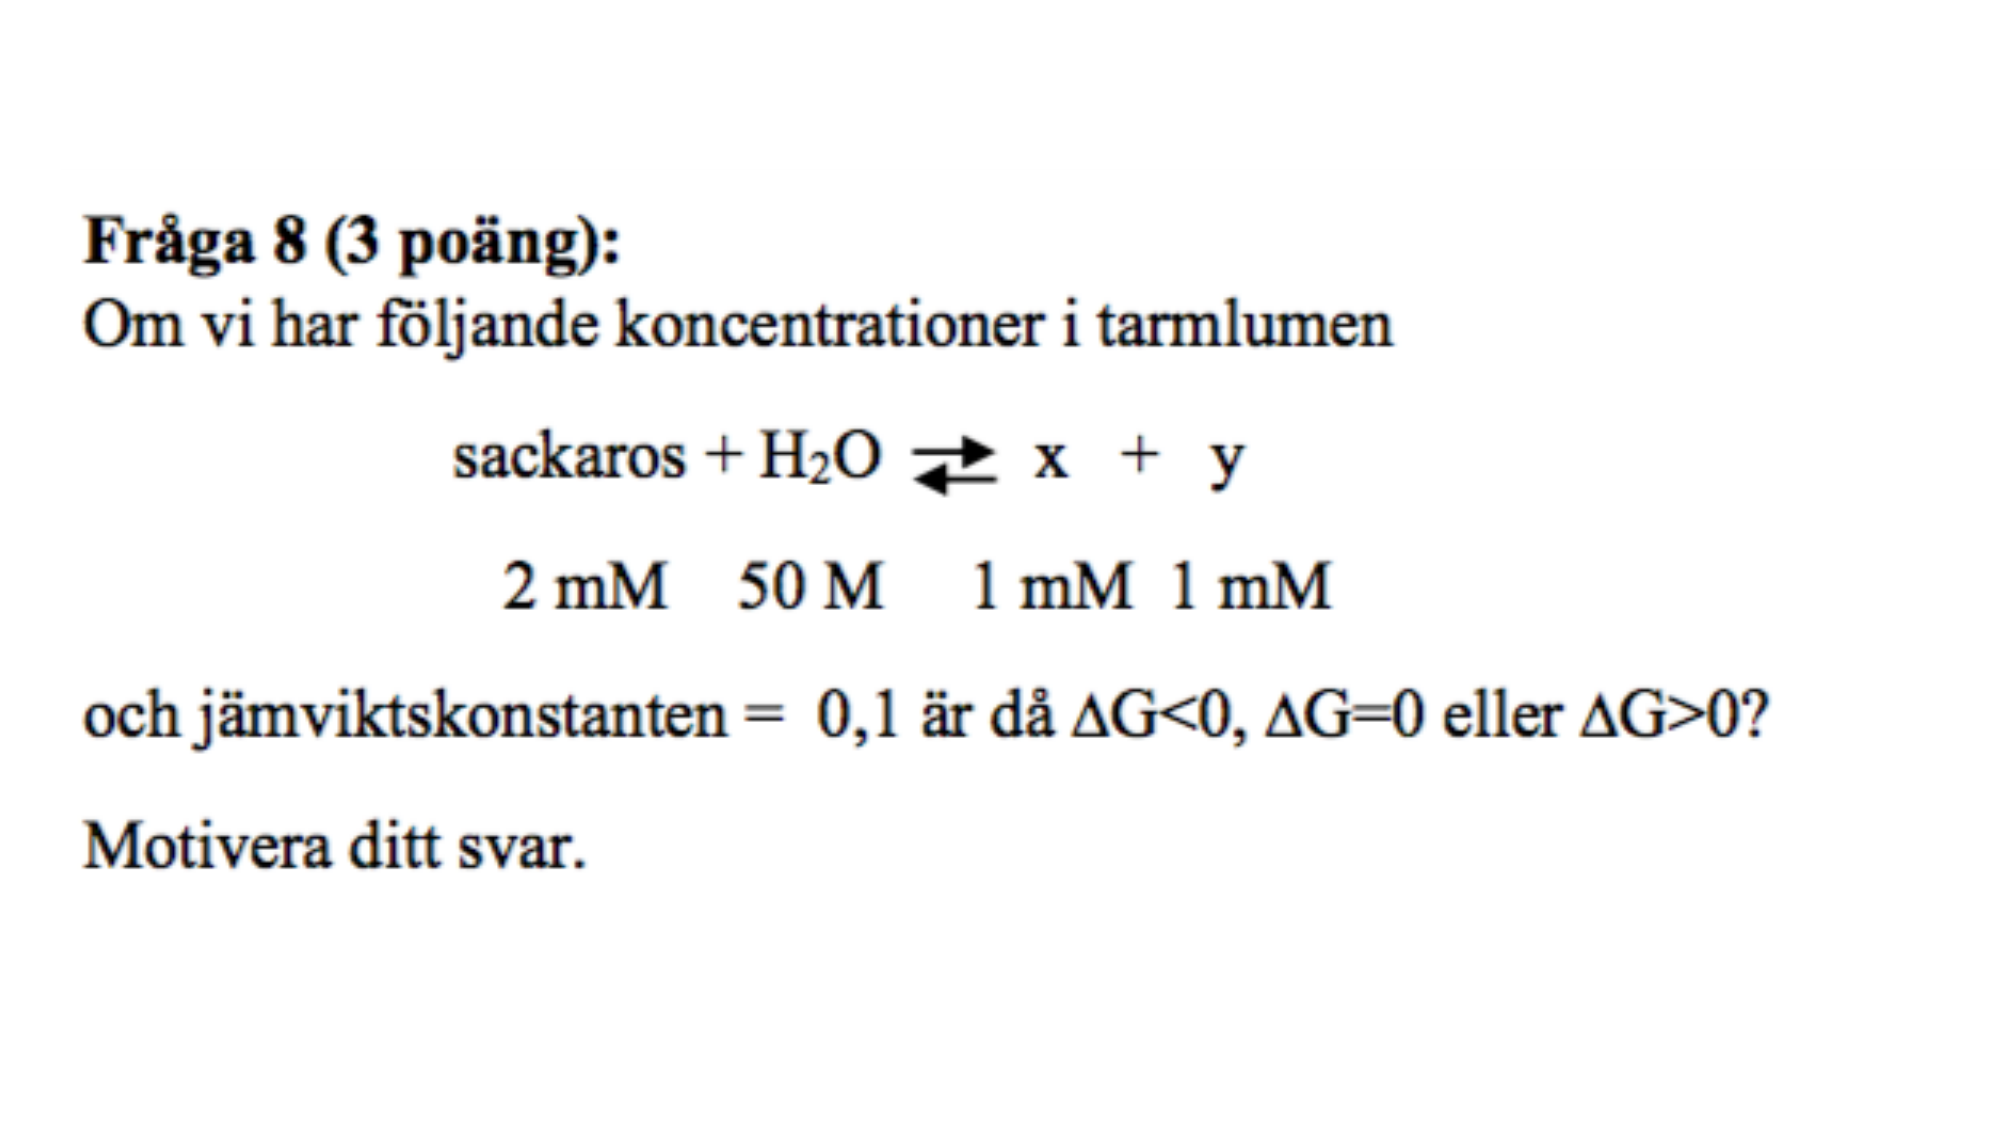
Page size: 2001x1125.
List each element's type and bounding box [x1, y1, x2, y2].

list [61, 168, 2000, 930]
